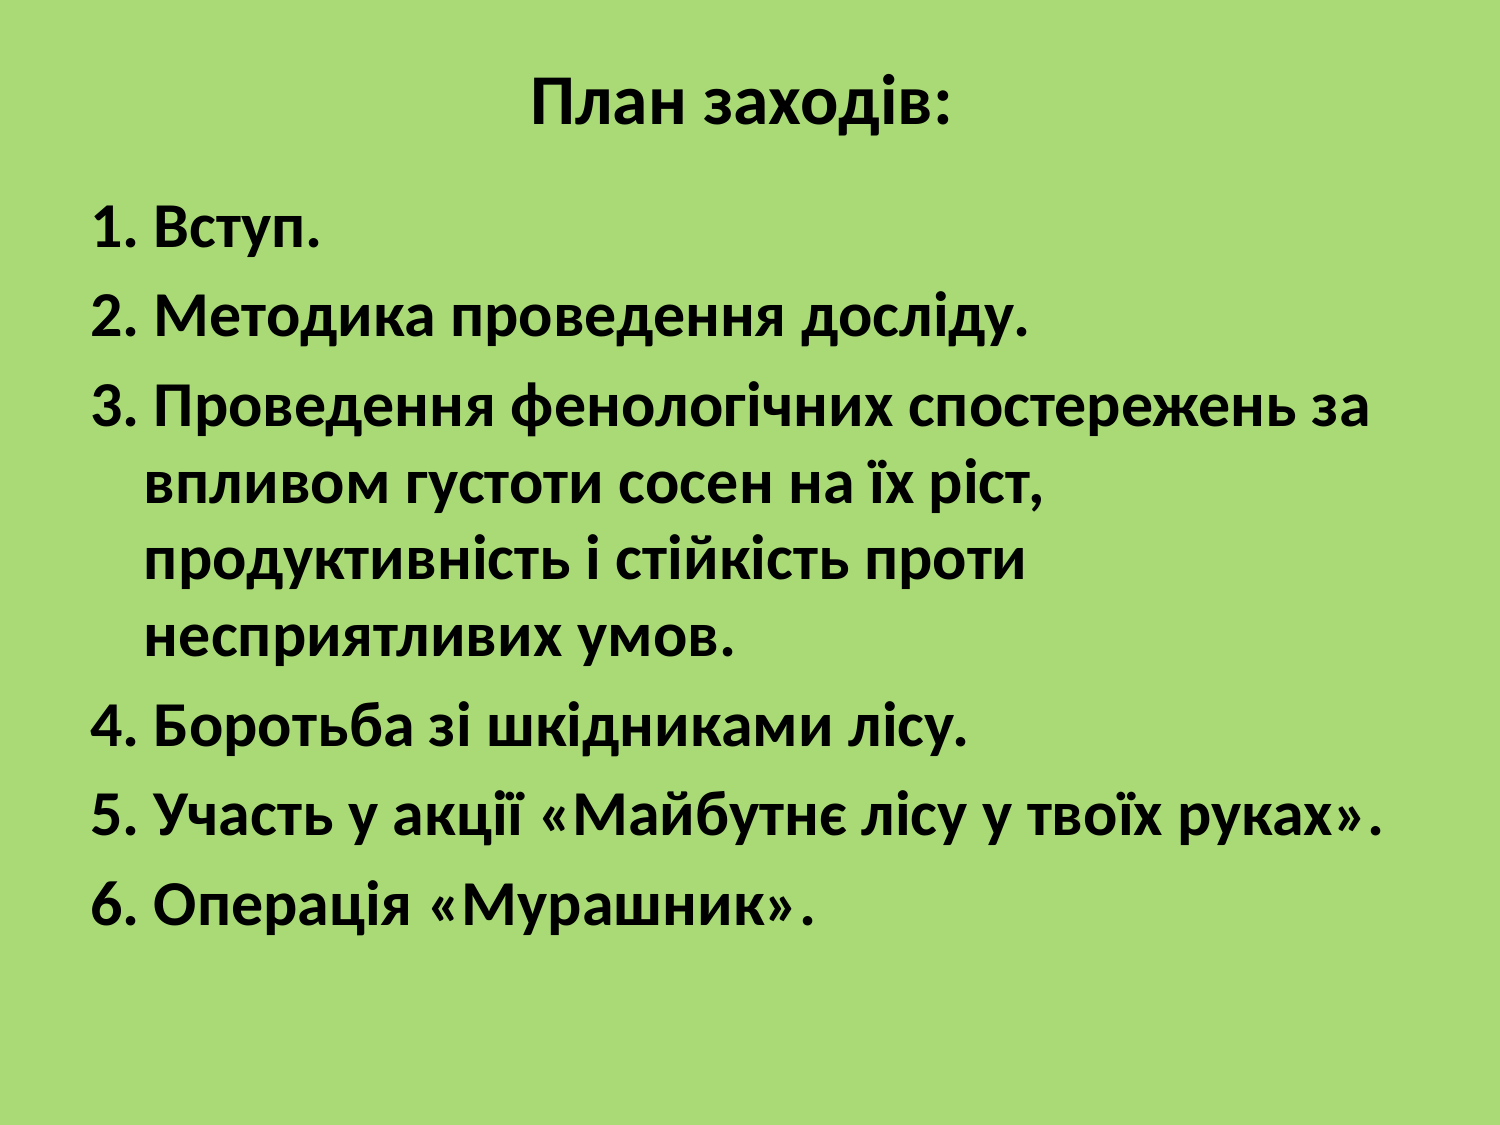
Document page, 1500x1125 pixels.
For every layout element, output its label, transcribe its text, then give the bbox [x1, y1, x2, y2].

title План заходів: [75, 45, 1425, 175]
list 1. Вступ. 2. Методика проведення досліду. 3. Проведення фенологічних спостережень за впливом густоти сосен на їх ріст, продуктивність і стійкість проти несприятливих умов. 4. Боротьба зі шкідниками лісу. 5. Участь у акції «Майбутнє лісу у твоїх руках». 6. Операція «Мурашник». [75, 175, 1425, 1005]
